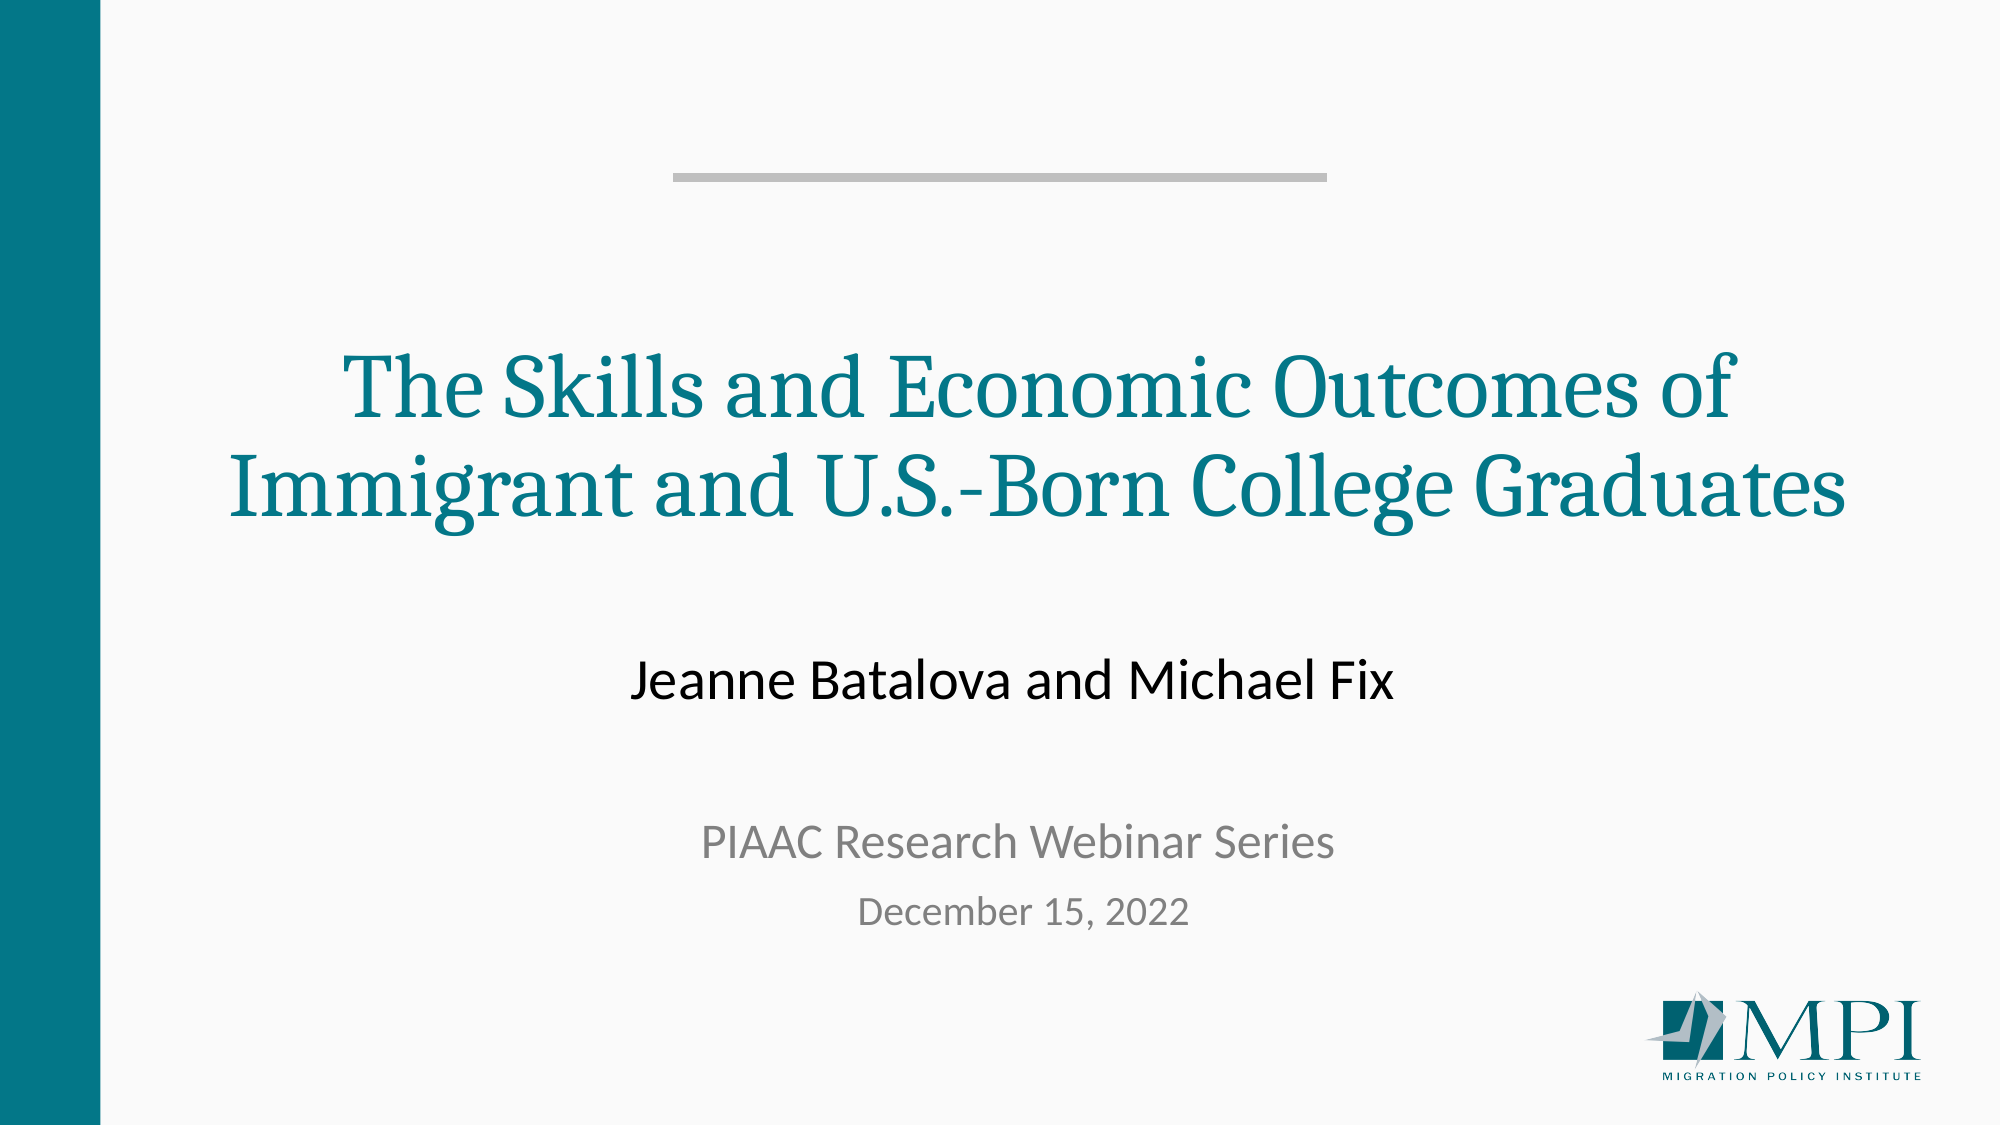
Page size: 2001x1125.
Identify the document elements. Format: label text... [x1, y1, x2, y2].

picture [1627, 972, 1921, 1089]
text_box PIAAC Research Webinar Series December 15, 2022 [273, 807, 1774, 1079]
subtitle Jeanne Batalova and Michael Fix [262, 642, 1763, 914]
title The Skills and Economic Outcomes of Immigrant and U.S.-Born College Graduates [156, 152, 1921, 544]
